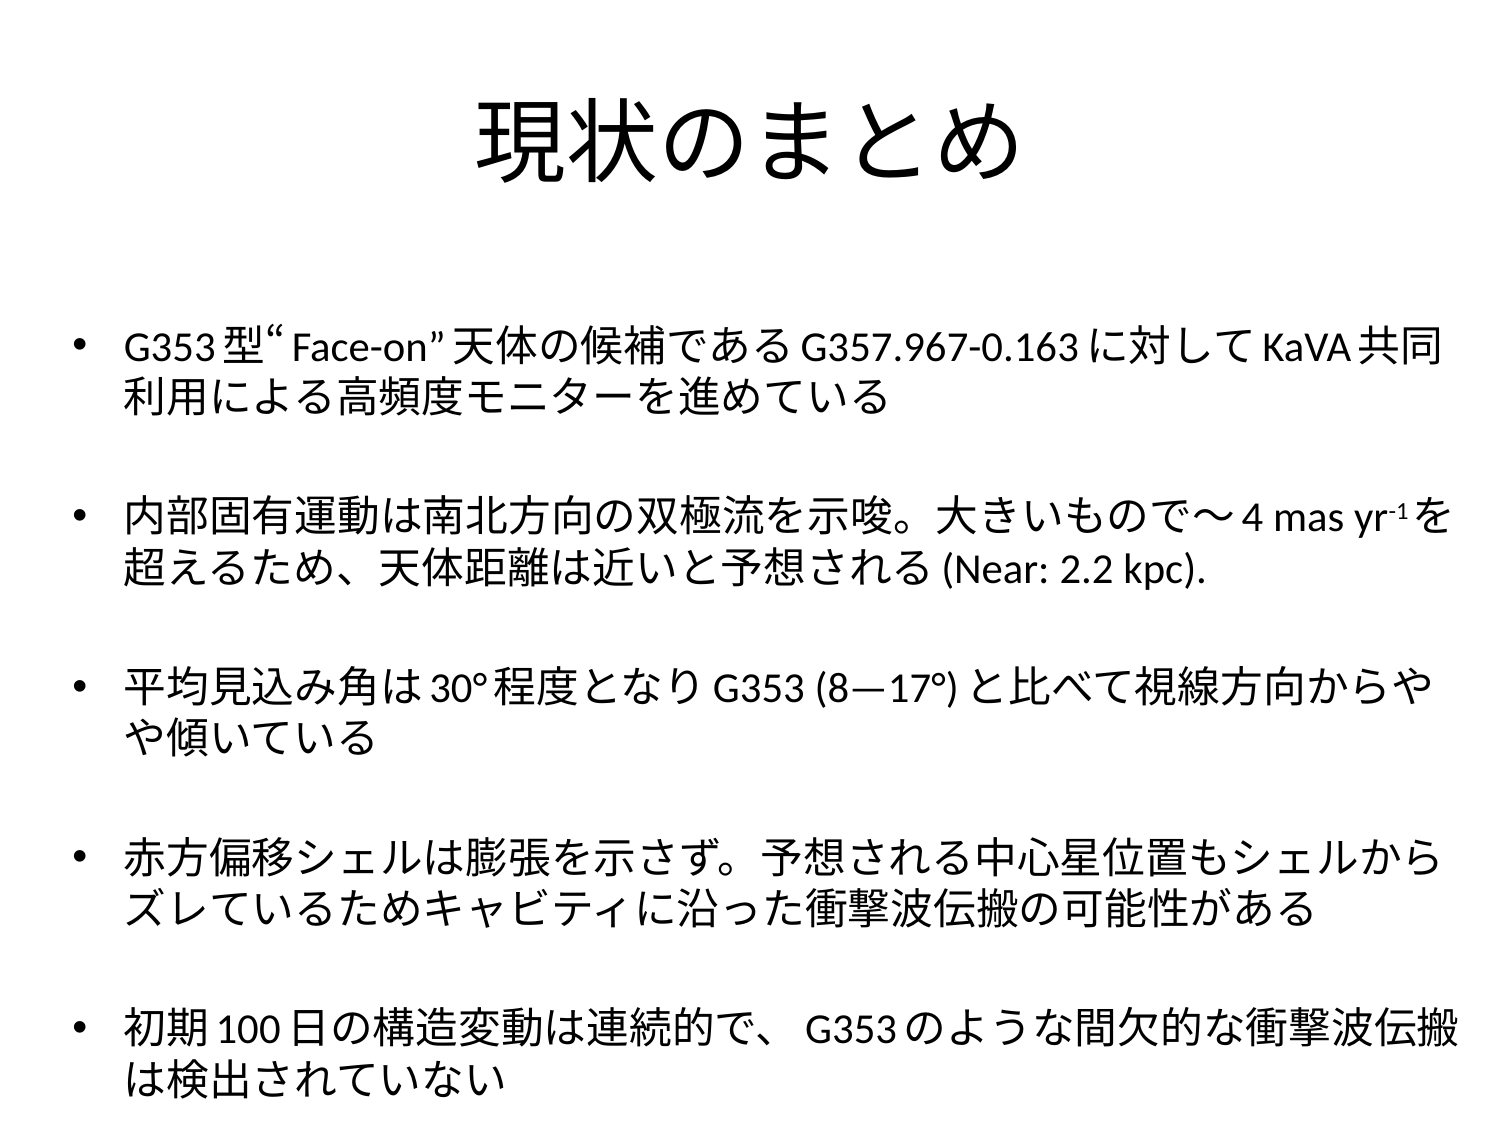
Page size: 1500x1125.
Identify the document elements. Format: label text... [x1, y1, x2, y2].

list G353型“Face-on”天体の候補であるG357.967-0.163に対してKaVA共同利用による高頻度モニターを進めている 内部固有運動は南北方向の双極流を示唆。大きいもので〜4 mas yr-1を超えるため、天体距離は近いと予想される(Near: 2.2 kpc). 平均見込み角は30°程度となりG353 (8—17°)と比べて視線方向からやや傾いている 赤方偏移シェルは膨張を示さず。予想される中心星位置もシェルからズレているためキャビティに沿った衝撃波伝搬の可能性がある 初期100日の構造変動は連続的で、G353のような間欠的な衝撃波伝搬は検出されていない [57, 251, 1476, 1125]
title 現状のまとめ [75, 45, 1425, 233]
